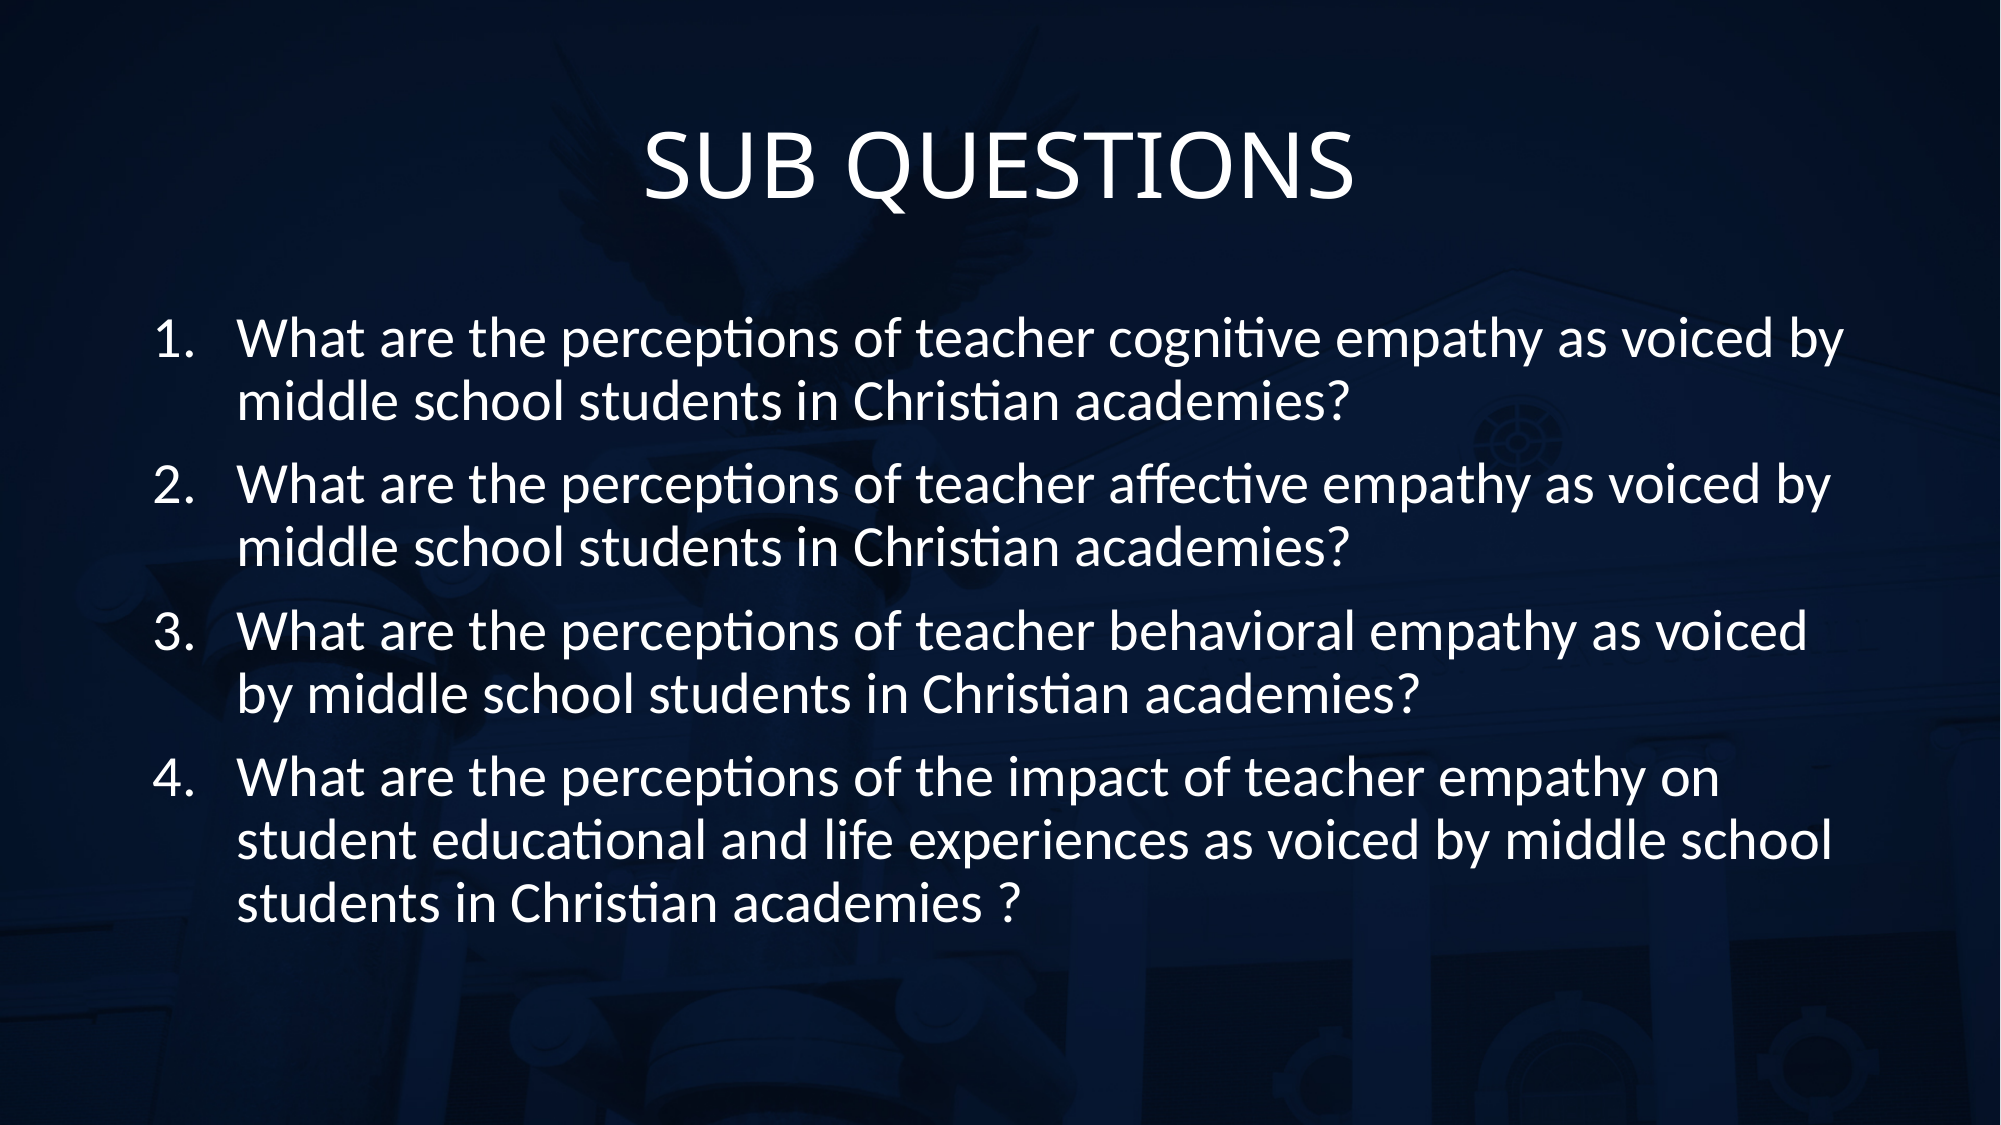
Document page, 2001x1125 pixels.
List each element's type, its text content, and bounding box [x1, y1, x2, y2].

list What are the perceptions of teacher cognitive empathy as voiced by middle school students in Christian academies? What are the perceptions of teacher affective empathy as voiced by middle school students in Christian academies? What are the perceptions of teacher behavioral empathy as voiced by middle school students in Christian academies? What are the perceptions of the impact of teacher empathy on student educational and life experiences as voiced by middle school students in Christian academies ? [137, 299, 1863, 1014]
picture [0, 0, 2001, 1125]
title SUB QUESTIONS [137, 59, 1863, 278]
